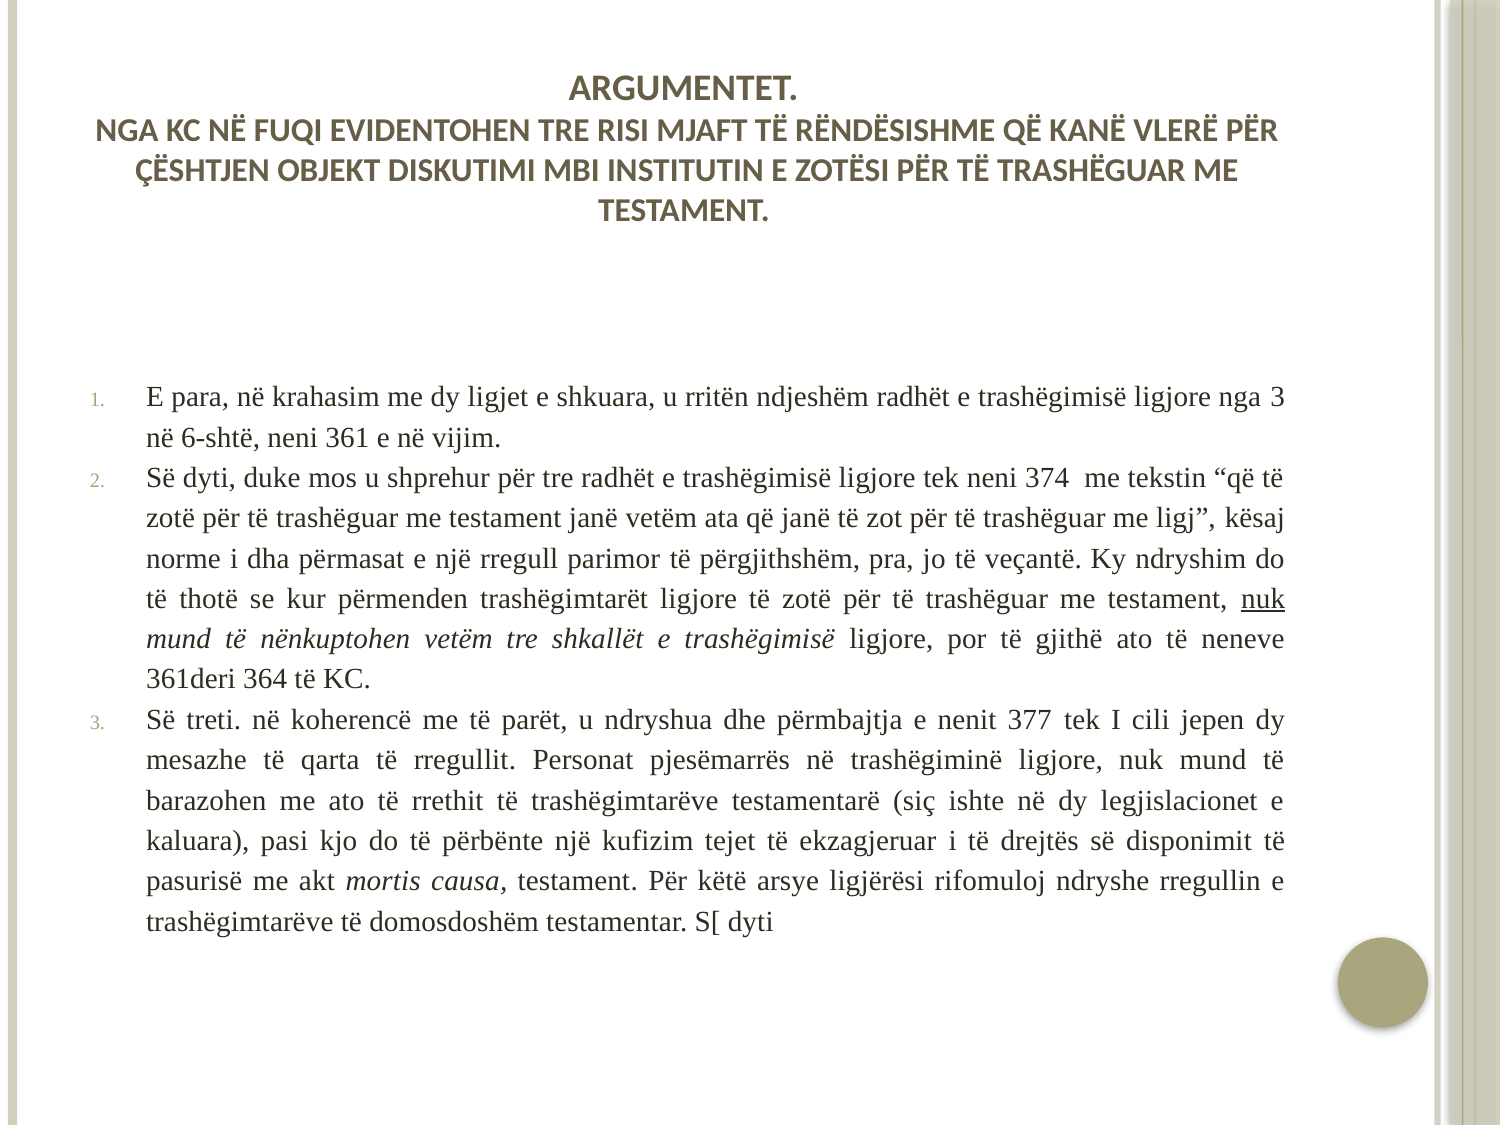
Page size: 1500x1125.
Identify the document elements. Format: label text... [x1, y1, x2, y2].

title Argumentet. Nga KC në fuqi evidentohen tre risi mjaft të rëndësishme që kanë vlerë për çështjen objekt diskutimi mbi institutin e zotësi për të trashëguar me testament. [75, 50, 1301, 275]
list E para, në krahasim me dy ligjet e shkuara, u rritën ndjeshëm radhët e trashëgimisë ligjore nga 3 në 6-shtë, neni 361 e në vijim. Së dyti, duke mos u shprehur për tre radhët e trashëgimisë ligjore tek neni 374 me tekstin “që të zotë për të trashëguar me testament janë vetëm ata që janë të zot për të trashëguar me ligj”, kësaj norme i dha përmasat e një rregull parimor të përgjithshëm, pra, jo të veçantë. Ky ndryshim do të thotë se kur përmenden trashëgimtarët ligjore të zotë për të trashëguar me testament, nuk mund të nënkuptohen vetëm tre shkallët e trashëgimisë ligjore, por të gjithë ato të neneve 361deri 364 të KC. Së treti. në koherencë me të parët, u ndryshua dhe përmbajtja e nenit 377 tek I cili jepen dy mesazhe të qarta të rregullit. Personat pjesëmarrës në trashëgiminë ligjore, nuk mund të barazohen me ato të rrethit të trashëgimtarëve testamentarë (siç ishte në dy legjislacionet e kaluara), pasi kjo do të përbënte një kufizim tejet të ekzagjeruar i të drejtës së disponimit të pasurisë me akt mortis causa, testament. Për këtë arsye ligjërësi rifomuloj ndryshe rregullin e trashëgimtarëve të domosdoshëm testamentar. S[ dyti [75, 324, 1300, 1062]
